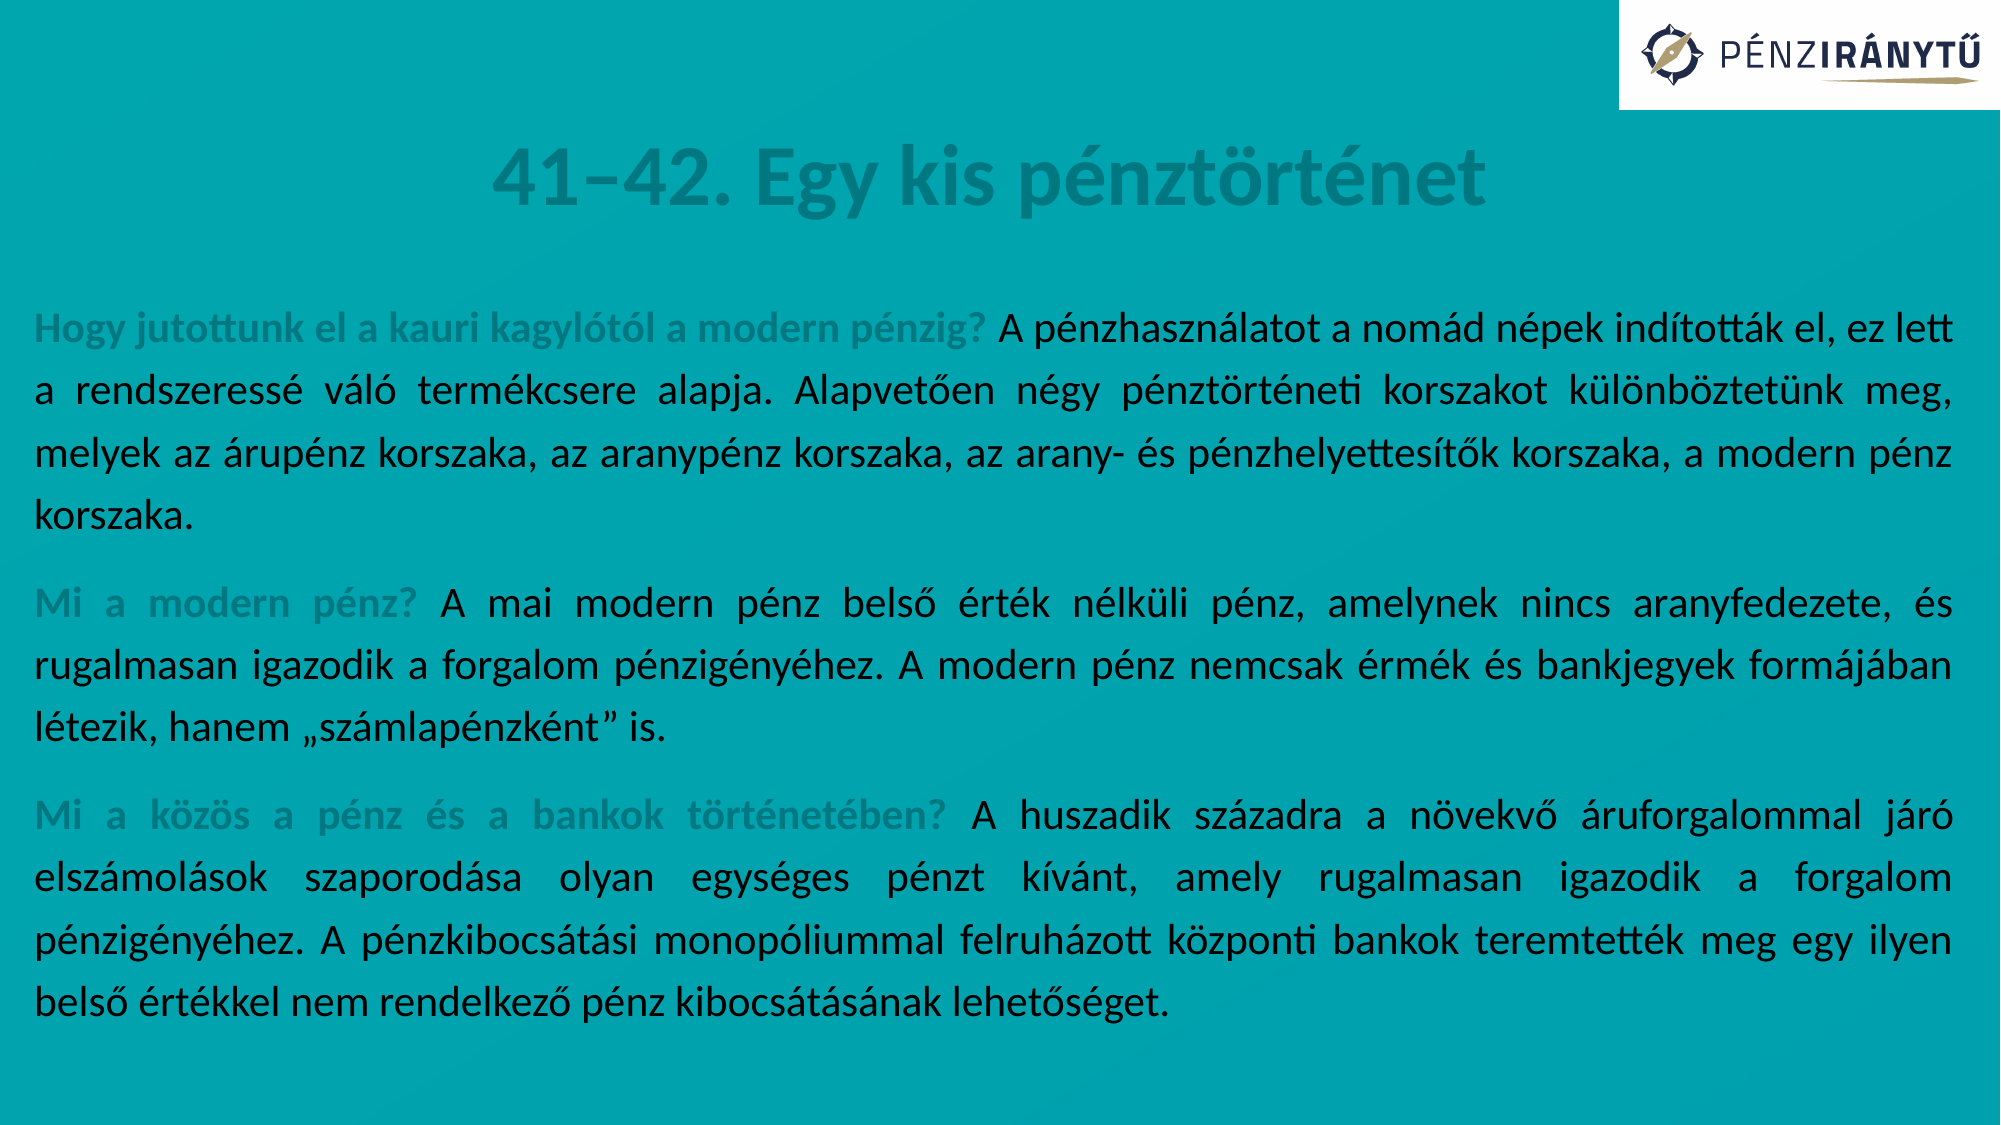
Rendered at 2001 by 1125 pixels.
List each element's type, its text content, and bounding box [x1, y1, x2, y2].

subtitle Hogy jutottunk el a kauri kagylótól a modern pénzig? A pénzhasználatot a nomád népek indították el, ez lett a rendszeressé váló termékcsere alapja. Alapvetően négy pénztörténeti korszakot különböztetünk meg, melyek az árupénz korszaka, az aranypénz korszaka, az arany- és pénzhelyettesítők korszaka, a modern pénz korszaka. Mi a modern pénz? A mai modern pénz belső érték nélküli pénz, amelynek nincs aranyfedezete, és rugalmasan igazodik a forgalom pénzigényéhez. A modern pénz nemcsak érmék és bankjegyek formájában létezik, hanem „számlapénzként” is. Mi a közös a pénz és a bankok történetében? A huszadik századra a növekvő áruforgalommal járó elszámolások szaporodása olyan egységes pénzt kívánt, amely rugalmasan igazodik a forgalom pénzigényéhez. A pénzkibocsátási monopóliummal felruházott központi bankok teremtették meg egy ilyen belső értékkel nem rendelkező pénz kibocsátásának lehetőséget. [19, 309, 1971, 1125]
text_box 41–42. Egy kis pénztörténet [0, 0, 2000, 285]
picture [1619, 0, 2000, 110]
